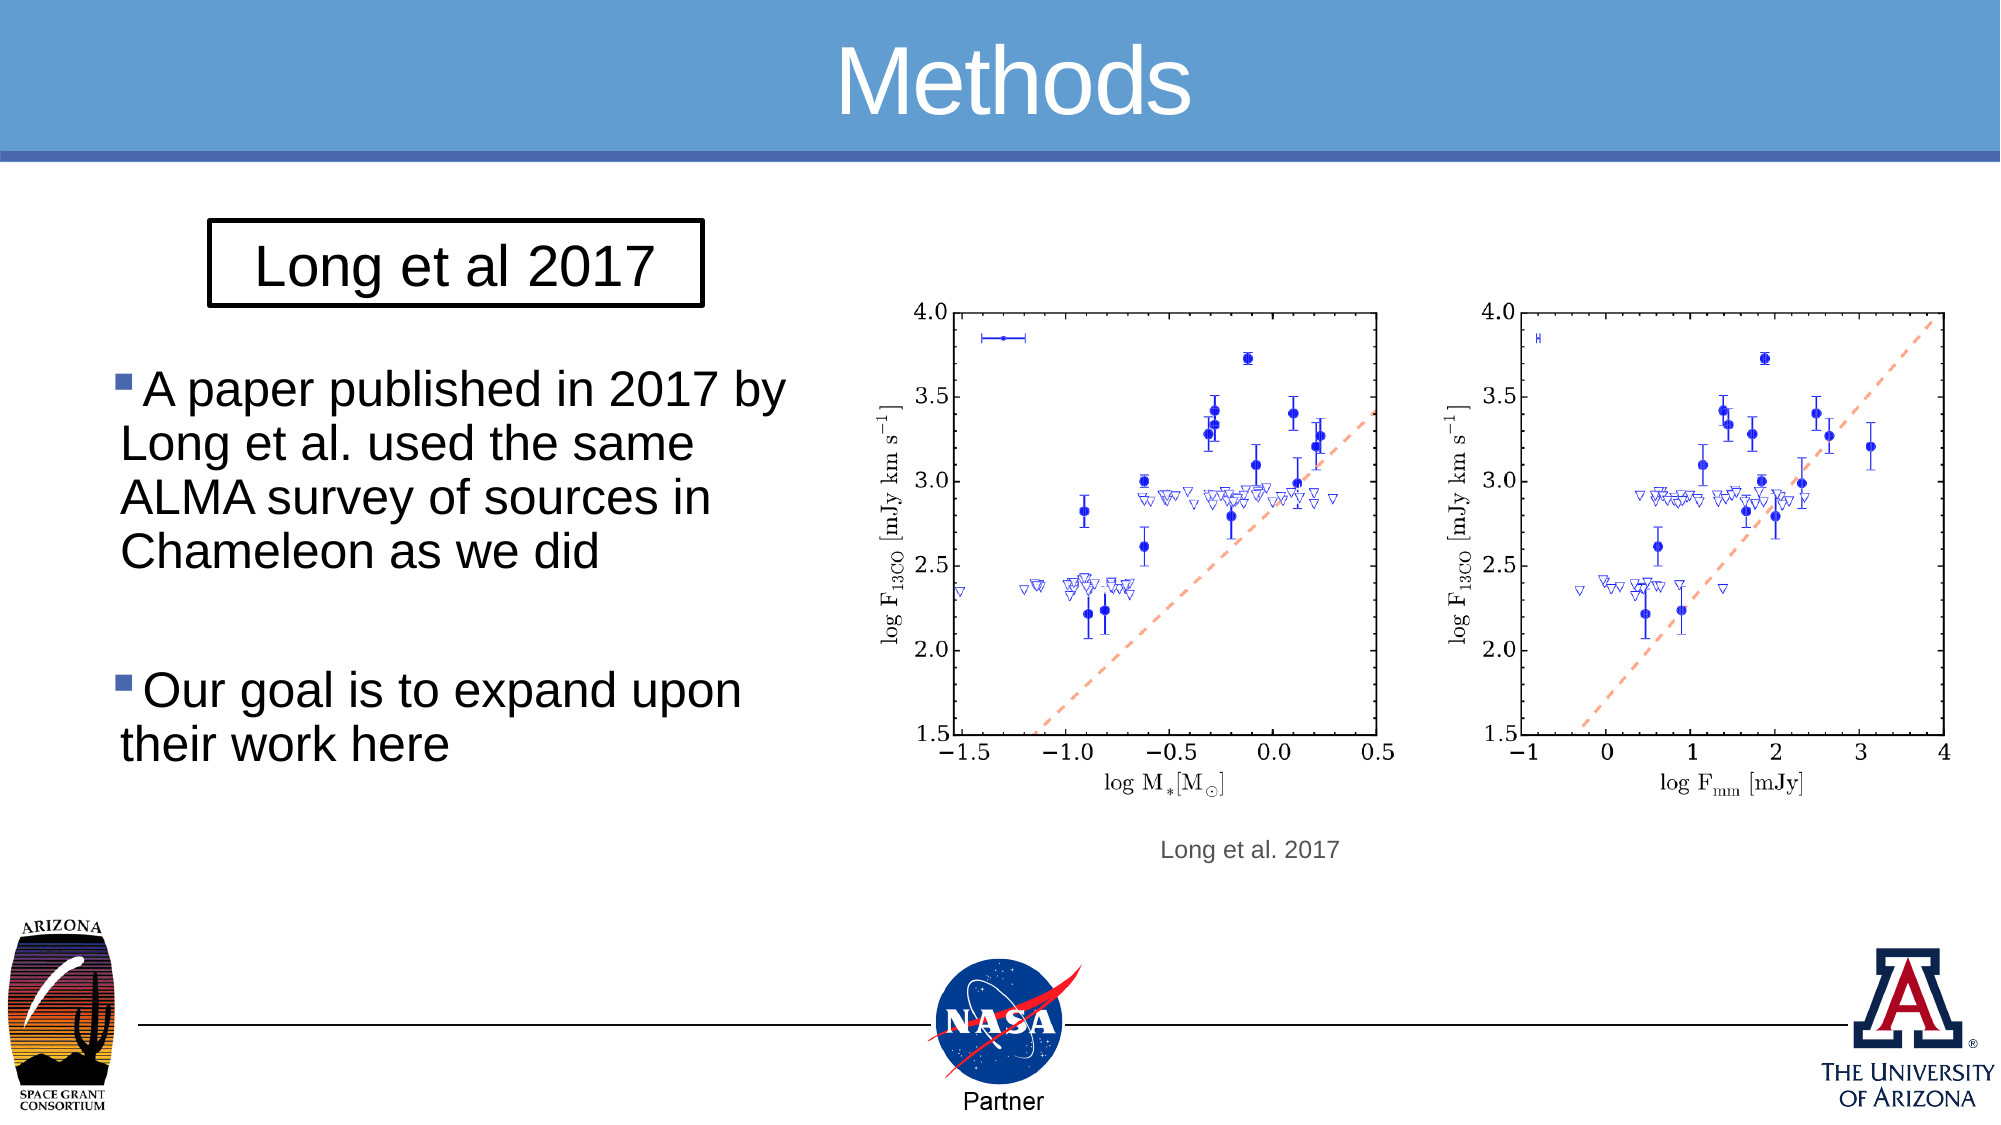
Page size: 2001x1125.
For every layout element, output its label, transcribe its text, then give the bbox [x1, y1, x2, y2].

picture [1821, 944, 1995, 1107]
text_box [851, 297, 1983, 871]
title Methods [188, 15, 1840, 143]
picture [927, 957, 1082, 1120]
text_box A paper published in 2017 by Long et al. used the same ALMA survey of sources in Chameleon as we did Our goal is to expand upon their work here [97, 356, 815, 780]
text_box Long et al 2017 [209, 220, 703, 306]
picture [0, 910, 138, 1115]
